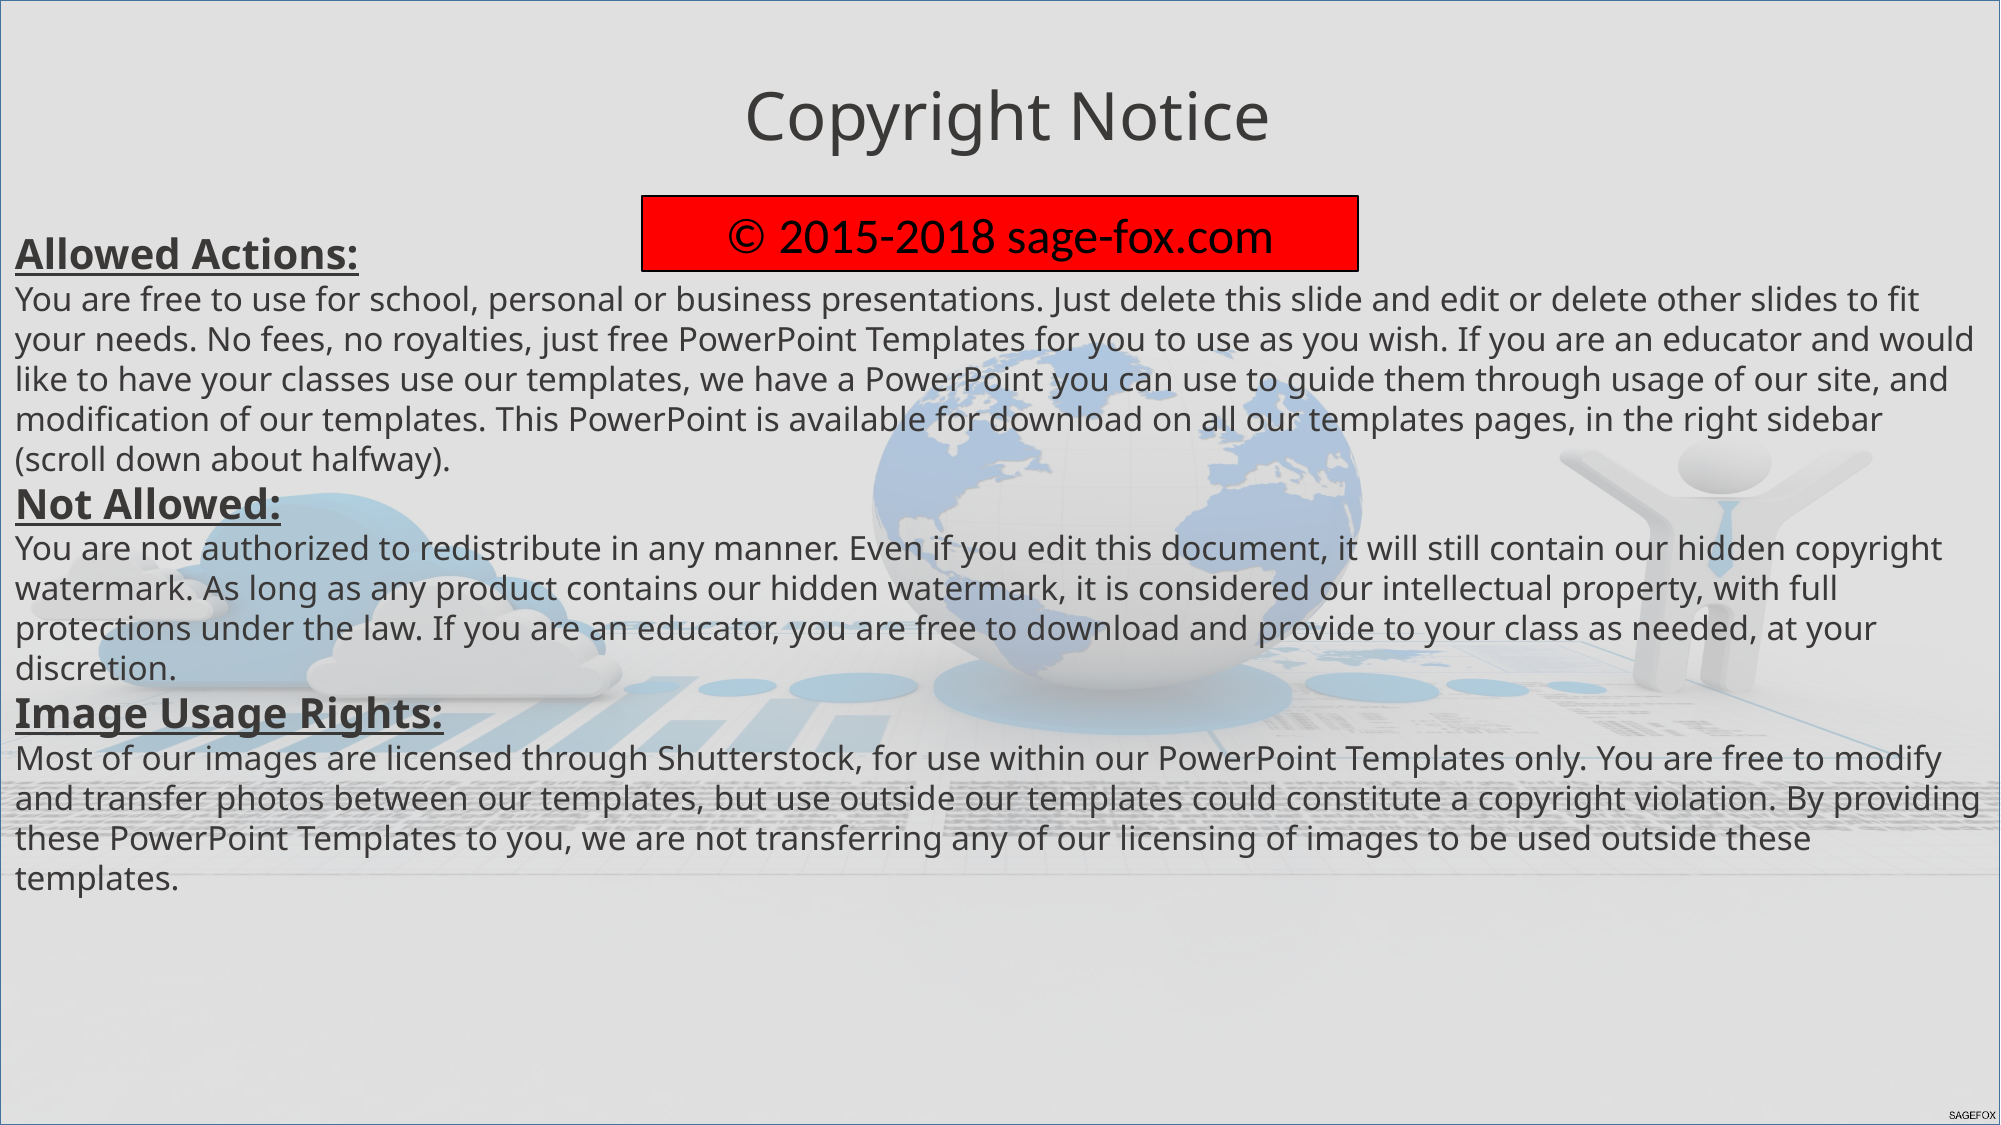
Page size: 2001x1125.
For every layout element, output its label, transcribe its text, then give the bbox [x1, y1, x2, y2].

text_box Allowed Actions: You are free to use for school, personal or business presentations. Just delete this slide and edit or delete other slides to fit your needs. No fees, no royalties, just free PowerPoint Templates for you to use as you wish. If you are an educator and would like to have your classes use our templates, we have a PowerPoint you can use to guide them through usage of our site, and modification of our templates. This PowerPoint is available for download on all our templates pages, in the right sidebar (scroll down about halfway). Not Allowed: You are not authorized to redistribute in any manner. Even if you edit this document, it will still contain our hidden copyright watermark. As long as any product contains our hidden watermark, it is considered our intellectual property, with full protections under the law. If you are an educator, you are free to download and provide to your class as needed, at your discretion. Image Usage Rights: Most of our images are licensed through Shutterstock, for use within our PowerPoint Templates only. You are free to modify and transfer photos between our templates, but use outside our templates could constitute a copyright violation. By providing these PowerPoint Templates to you, we are not transferring any of our licensing of images to be used outside these templates. [0, 0, 2000, 1125]
text_box © 2015-2018 sage-fox.com [641, 196, 1358, 272]
title Copyright Notice [493, 60, 1524, 178]
